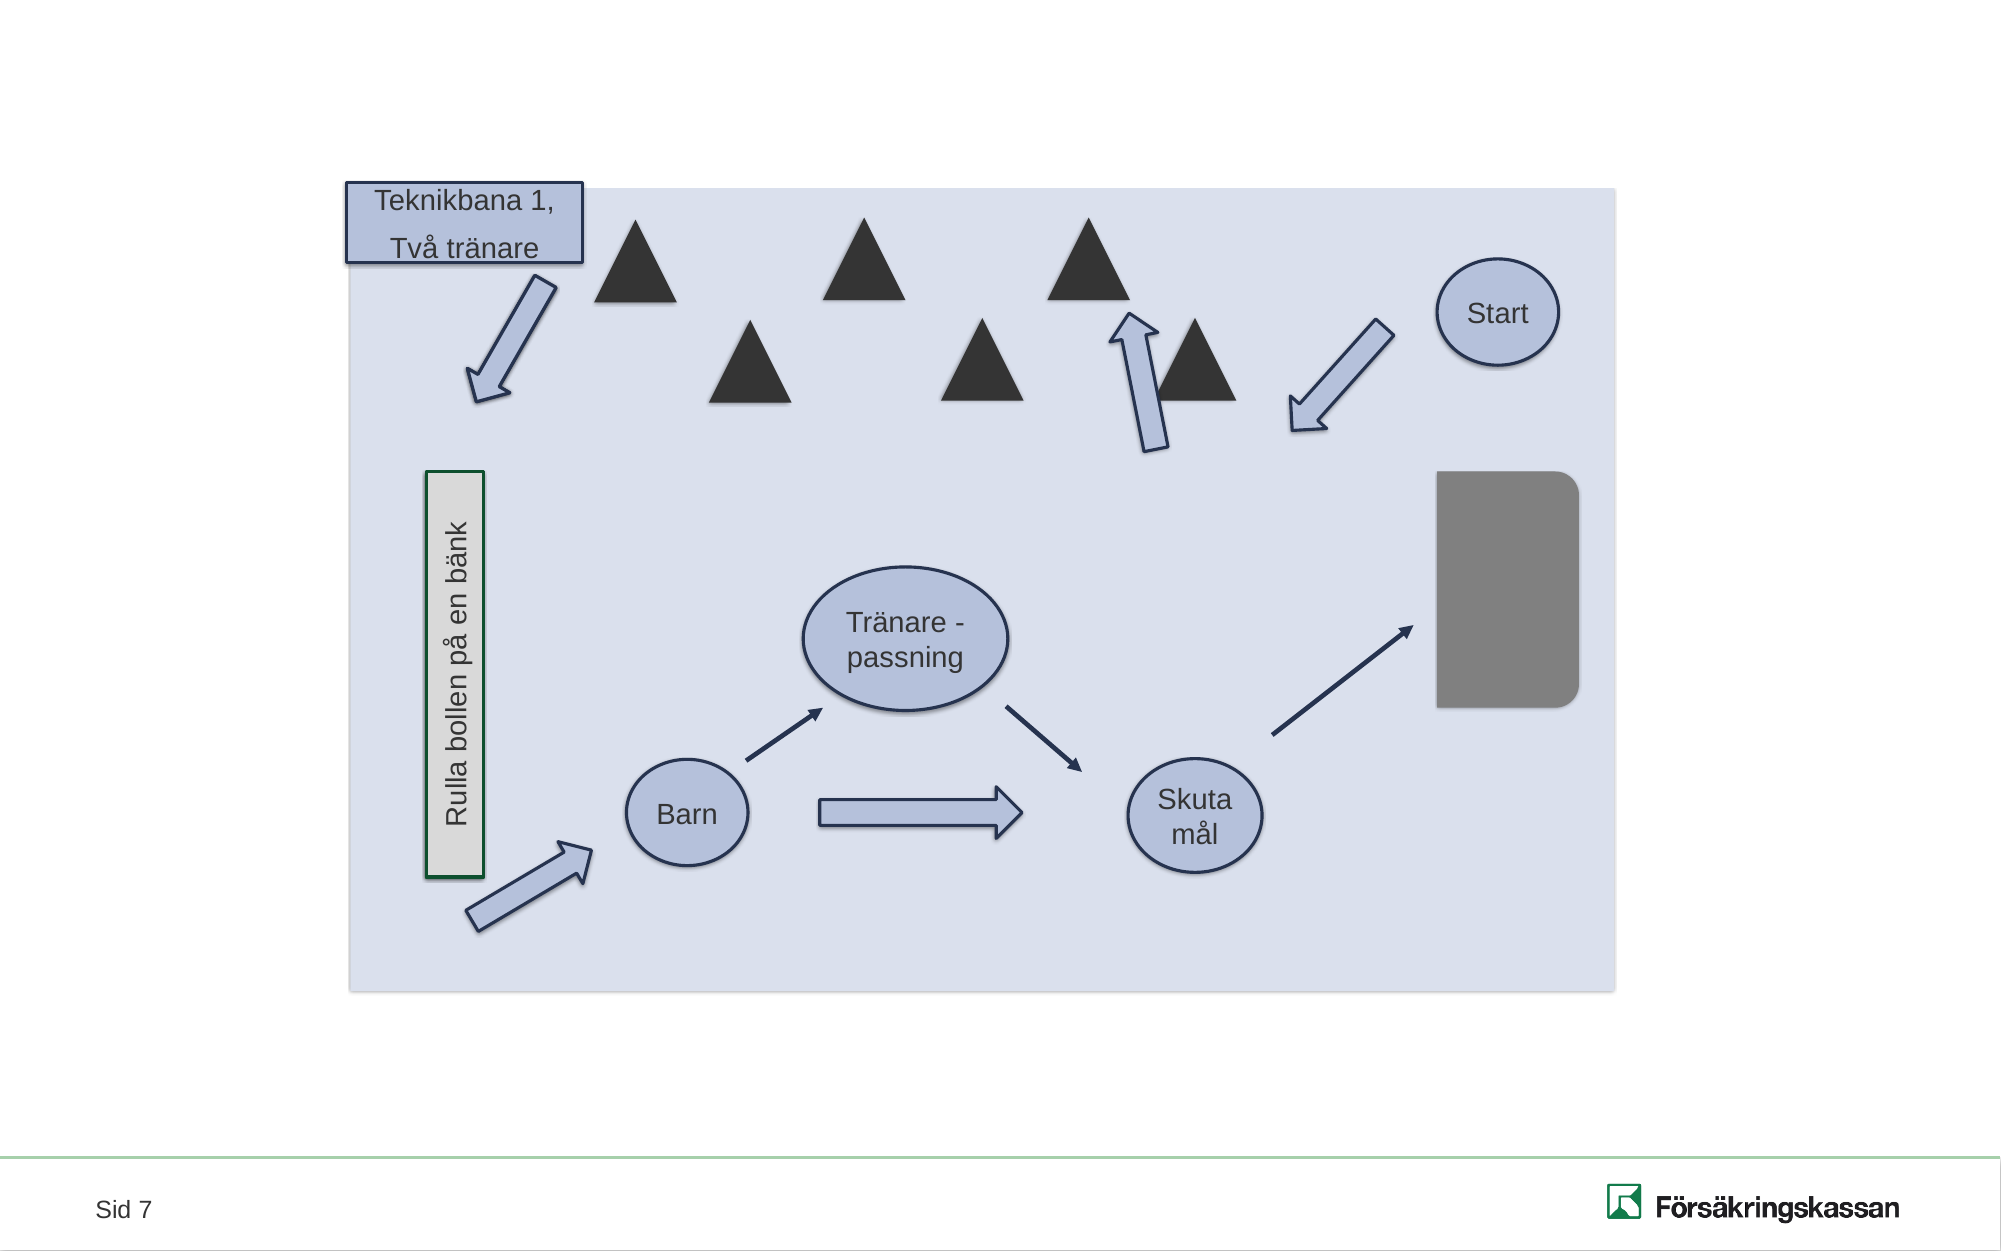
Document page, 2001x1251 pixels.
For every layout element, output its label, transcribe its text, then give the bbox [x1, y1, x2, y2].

text_box [818, 785, 1023, 840]
text_box [1436, 470, 1580, 709]
text_box [1109, 312, 1169, 453]
picture [1607, 1182, 1899, 1224]
text_box [466, 274, 557, 403]
text_box [731, 319, 769, 356]
text_box Rulla bollen på en bänk [425, 471, 484, 878]
text_box [969, 317, 995, 342]
text_box Teknikbana 1, Två tränare [346, 181, 584, 264]
text_box [349, 187, 1615, 992]
text_box Tränare - passning [802, 566, 1009, 712]
text_box Barn [625, 758, 749, 867]
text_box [1007, 707, 1083, 773]
text_box [1188, 317, 1201, 329]
text_box [1289, 318, 1395, 432]
text_box Skuta mål [1127, 757, 1263, 874]
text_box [747, 707, 824, 760]
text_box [1273, 624, 1414, 734]
text_box Start [1436, 258, 1560, 367]
text_box [1151, 323, 1304, 458]
text_box [465, 840, 593, 933]
text_box [530, 197, 1154, 493]
